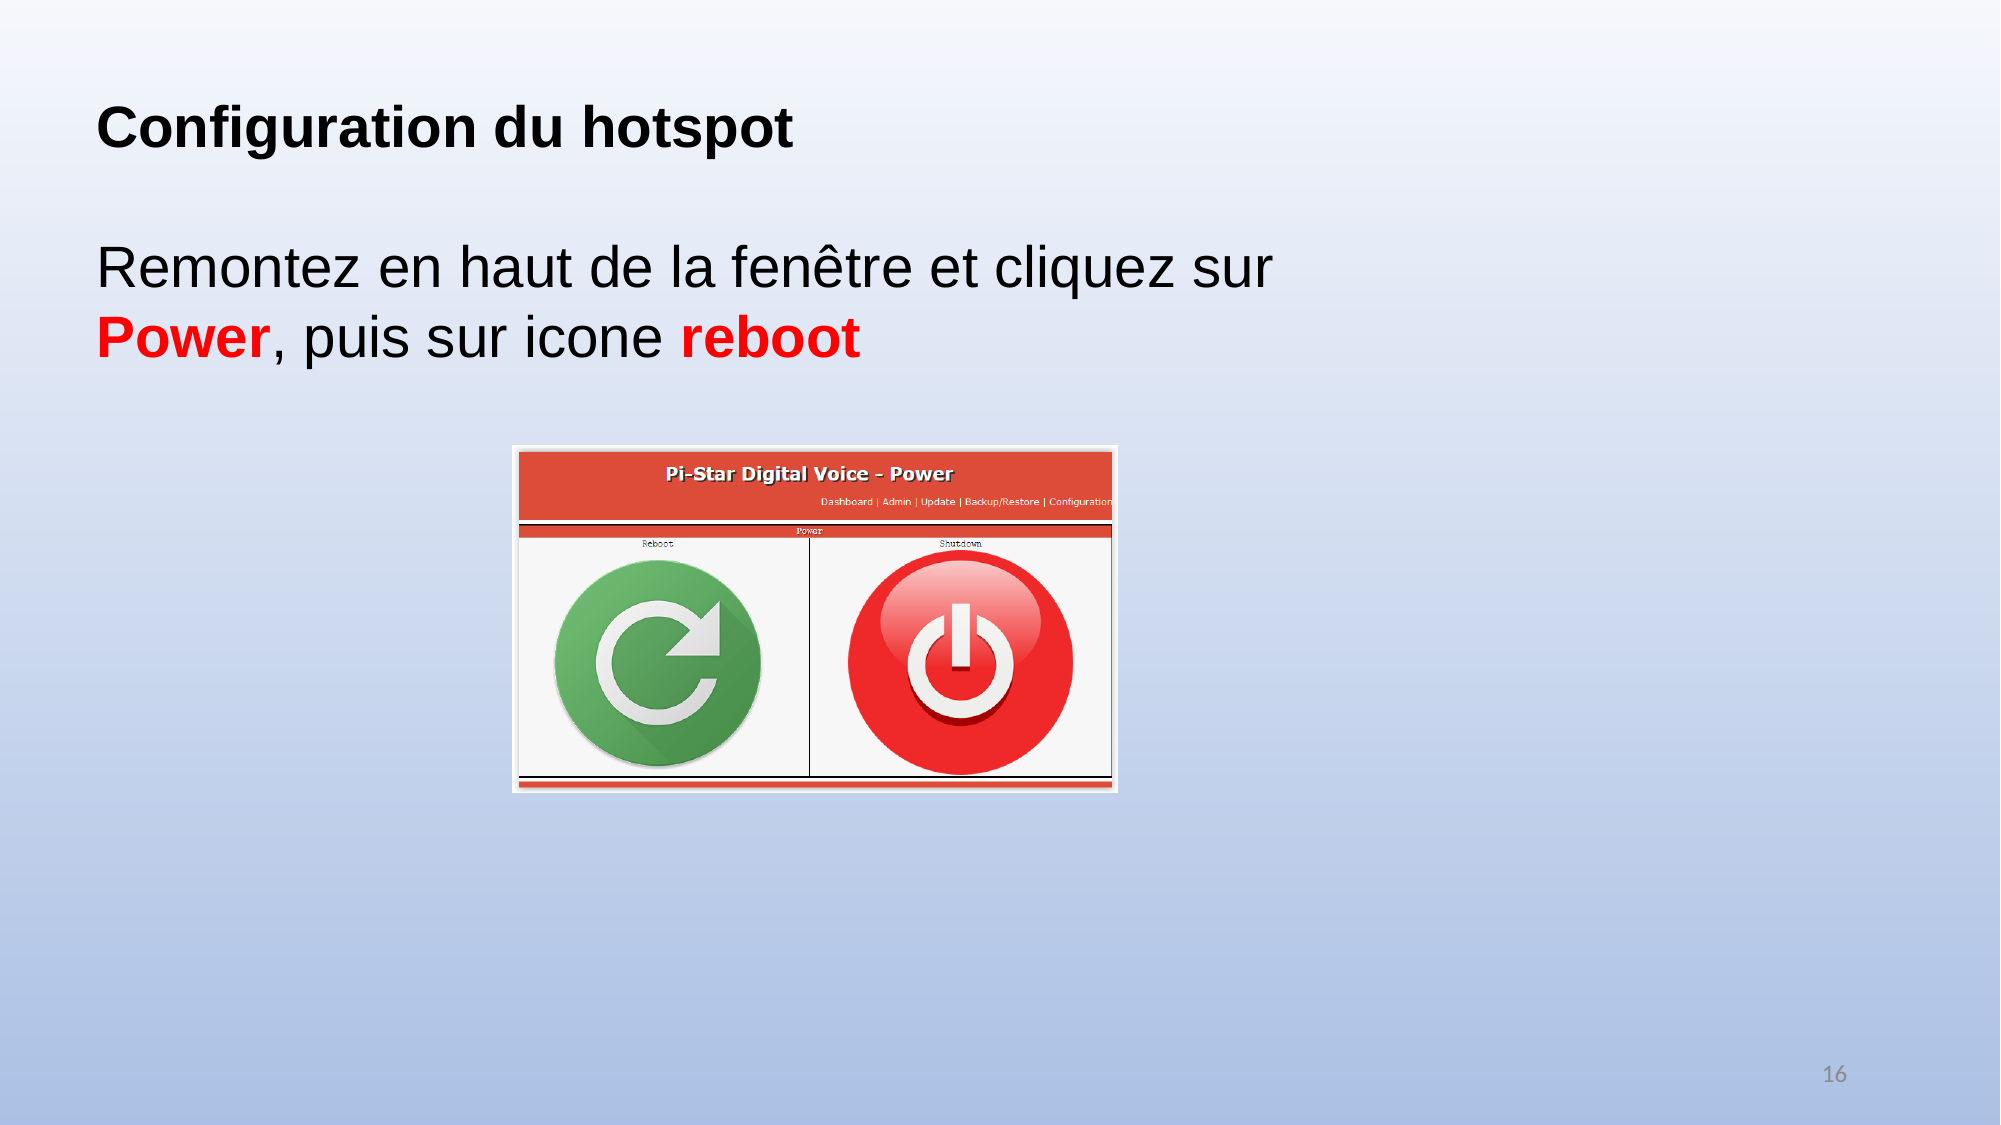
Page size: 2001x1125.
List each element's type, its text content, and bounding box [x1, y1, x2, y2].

text_box Configuration du hotspot Remontez en haut de la fenêtre et cliquez sur Power, puis sur icone reboot [81, 81, 1490, 932]
picture [512, 445, 1118, 794]
slide_number 16 [1412, 1042, 1863, 1103]
